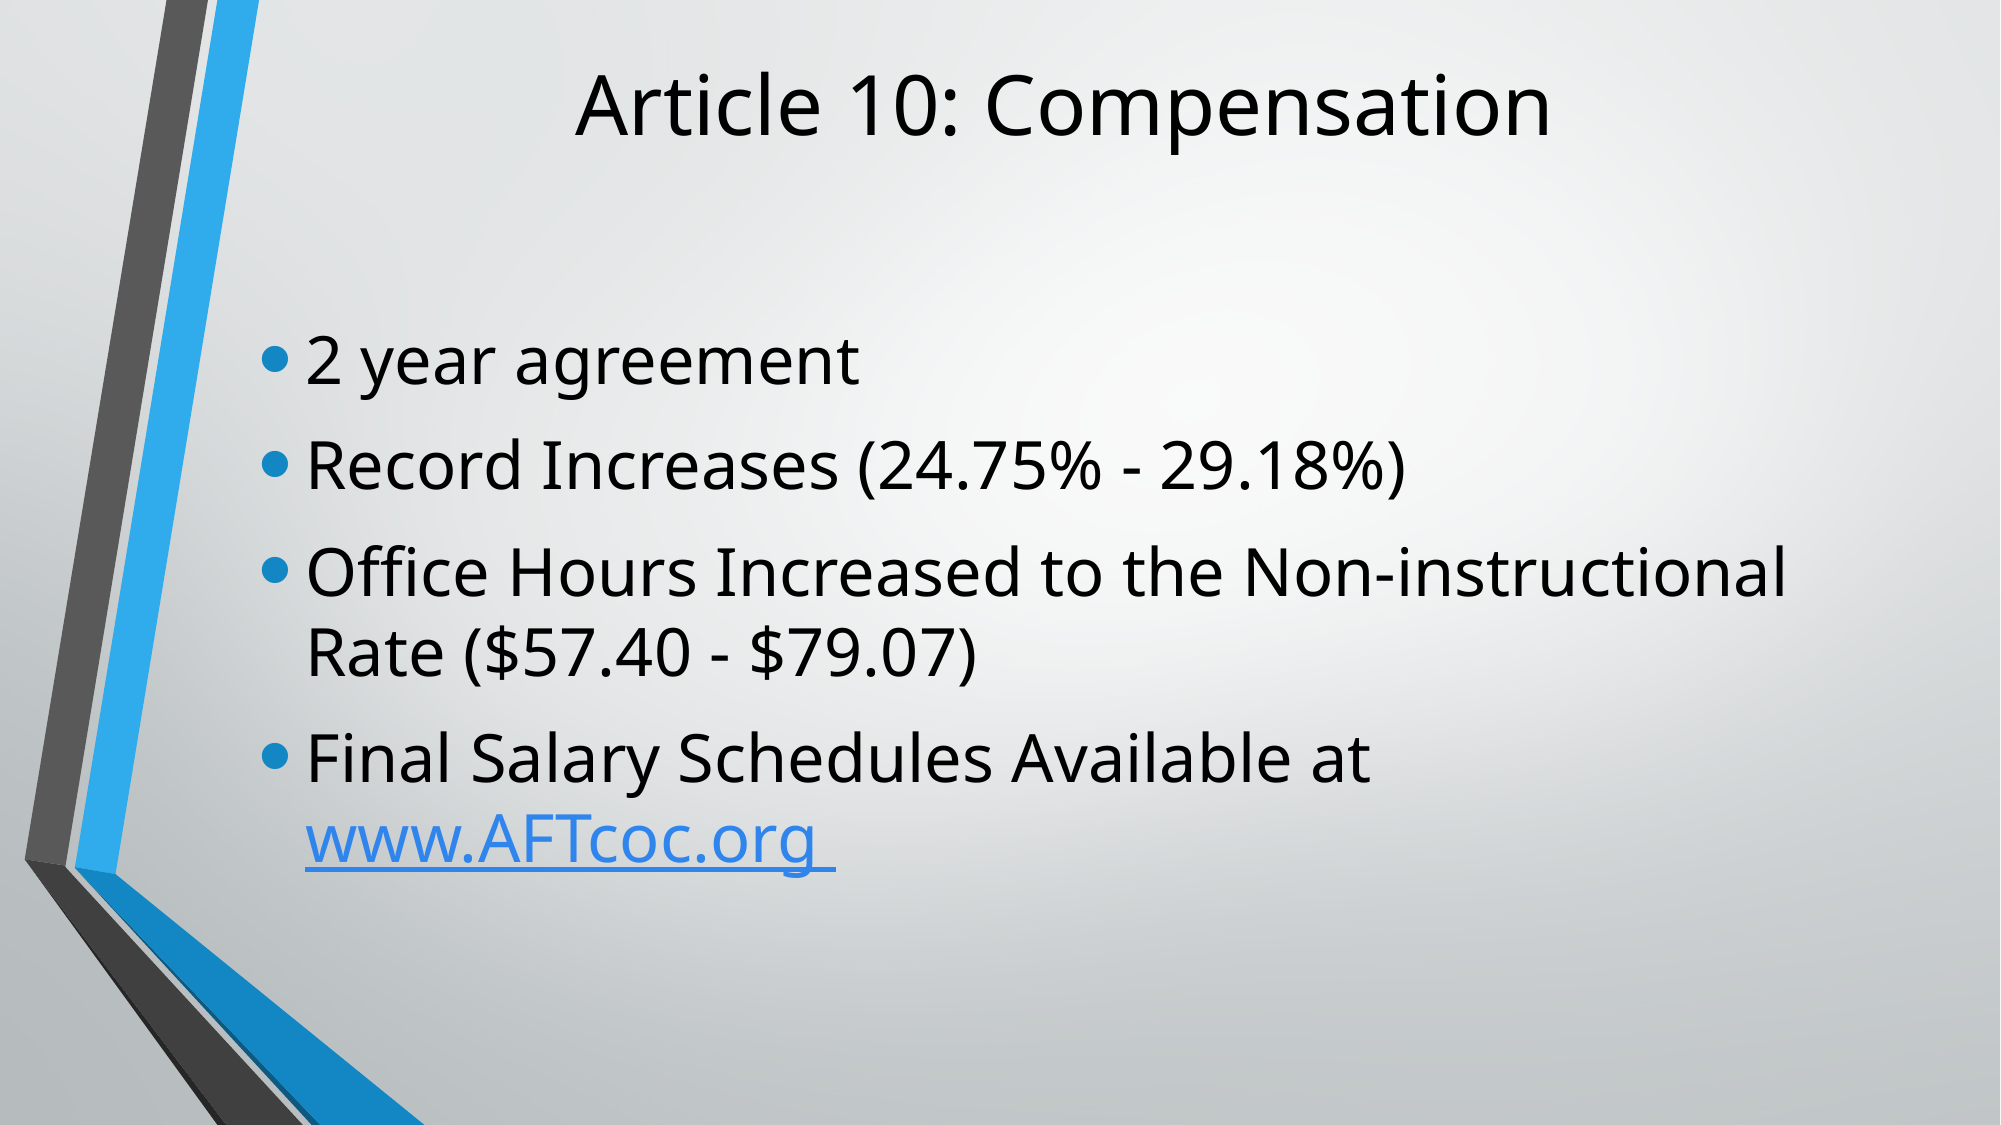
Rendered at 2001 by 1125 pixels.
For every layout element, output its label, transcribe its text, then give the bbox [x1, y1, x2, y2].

list 2 year agreement Record Increases (24.75% - 29.18%) Office Hours Increased to the Non-instructional Rate ($57.40 - $79.07) Final Salary Schedules Available at www.AFTcoc.org [243, 203, 1887, 1086]
title Article 10: Compensation [243, 0, 1887, 203]
